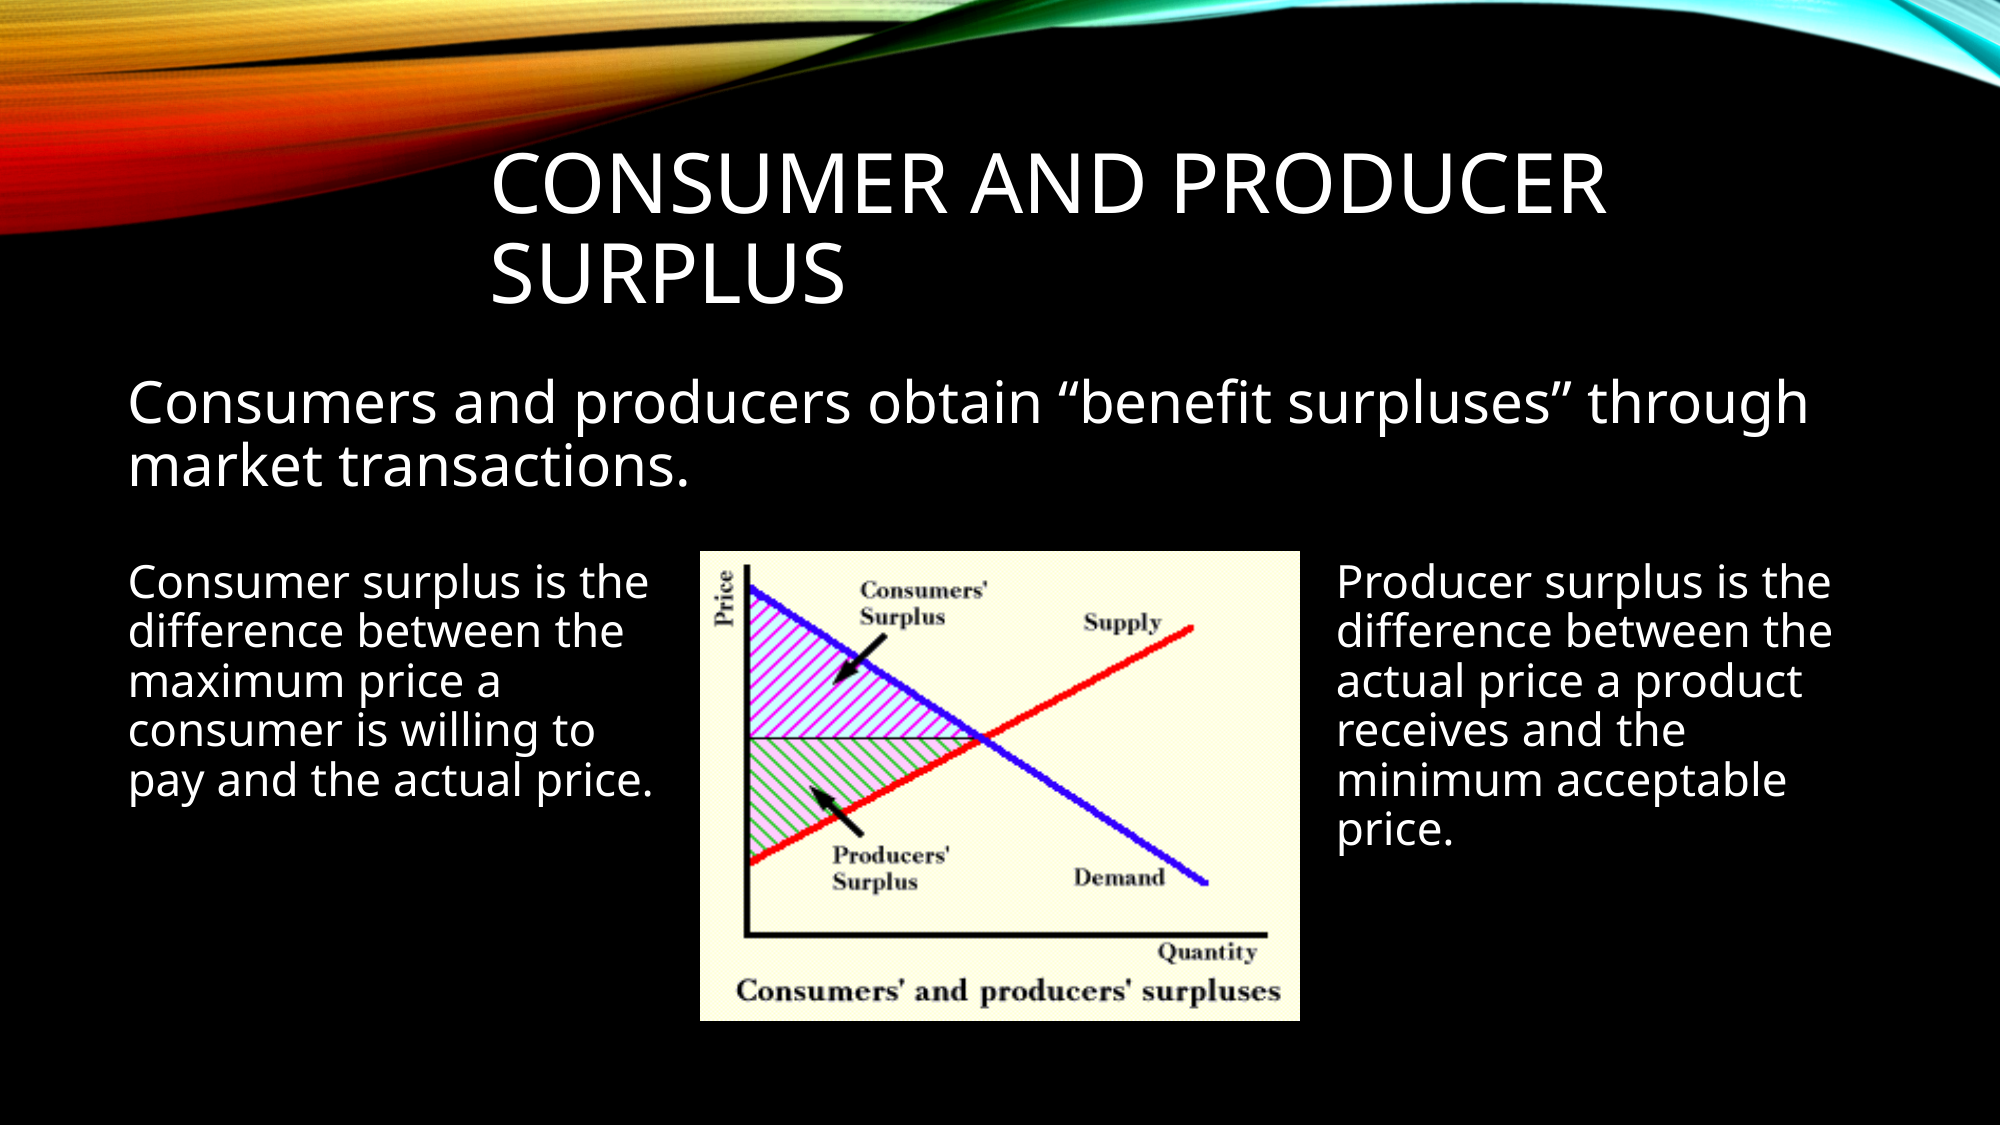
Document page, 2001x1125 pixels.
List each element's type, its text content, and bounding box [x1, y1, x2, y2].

list Consumers and producers obtain “benefit surpluses” through market transactions. [112, 361, 1851, 507]
picture [700, 551, 1300, 1021]
title Consumer and producer surplus [474, 125, 1888, 339]
picture [0, 0, 2000, 237]
list Producer surplus is the difference between the actual price a product receives and the minimum acceptable price. [1320, 551, 1888, 1021]
list Consumer surplus is the difference between the maximum price a consumer is willing to pay and the actual price. [112, 551, 680, 1021]
